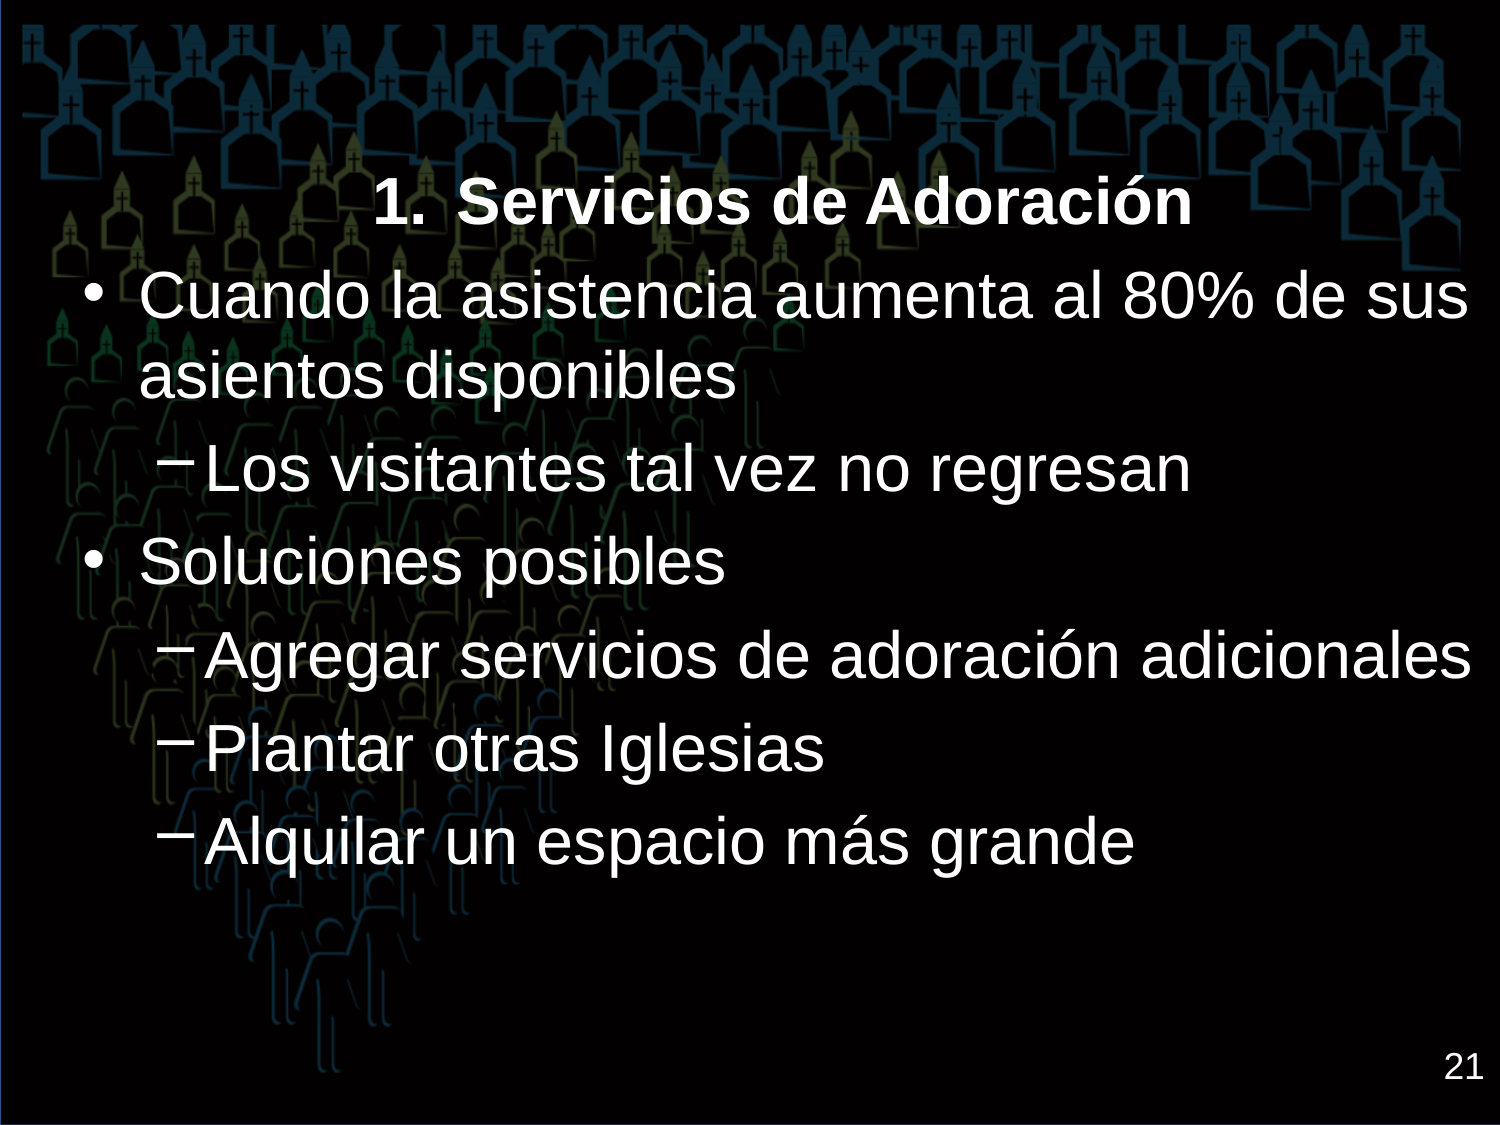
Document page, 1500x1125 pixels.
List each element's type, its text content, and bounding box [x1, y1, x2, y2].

picture [0, 0, 1500, 1125]
list Servicios de Adoración Cuando la asistencia aumenta al 80% de sus asientos disponibles Los visitantes tal vez no regresan Soluciones posibles Agregar servicios de adoración adicionales Plantar otras Iglesias Alquilar un espacio más grande [67, 150, 1500, 914]
slide_number 21 [1149, 1034, 1500, 1113]
